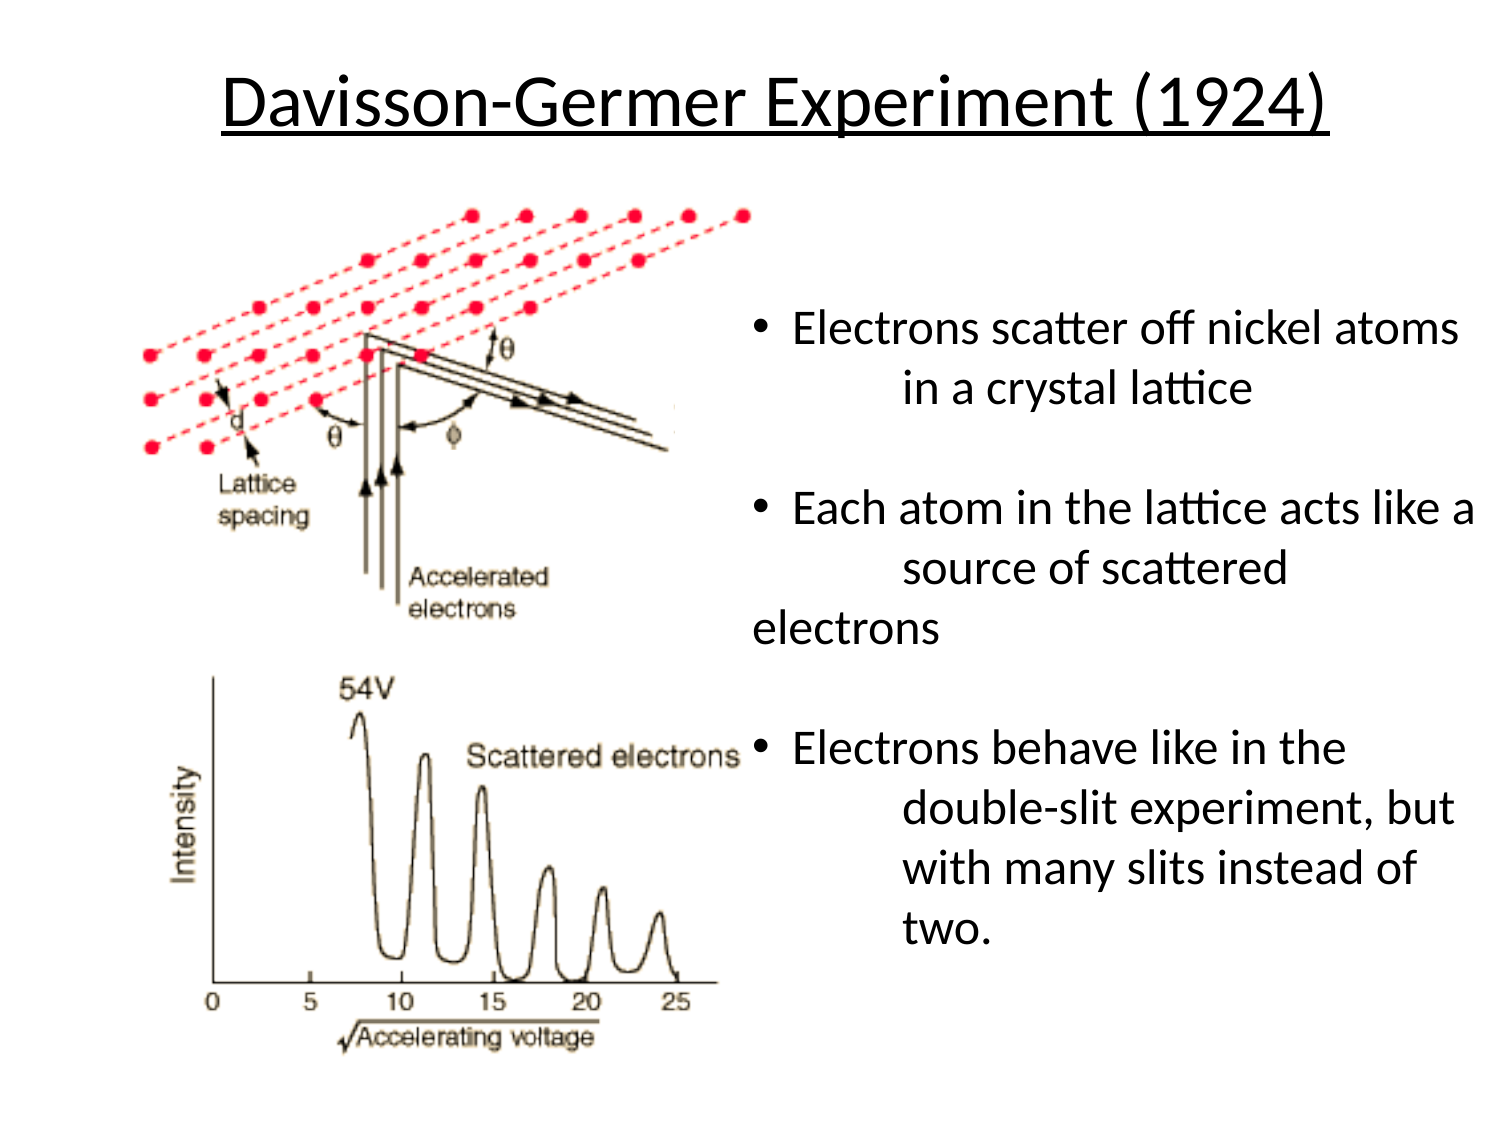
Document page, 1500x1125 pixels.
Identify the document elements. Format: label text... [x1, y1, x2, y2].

text_box Davisson-Germer Experiment (1924) [206, 43, 1345, 149]
text_box Electrons scatter off nickel atoms in a crystal lattice Each atom in the lattice acts like a source of scattered electrons Electrons behave like in the double-slit experiment, but with many slits instead of two. [881, 287, 1500, 963]
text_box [124, 187, 877, 1070]
